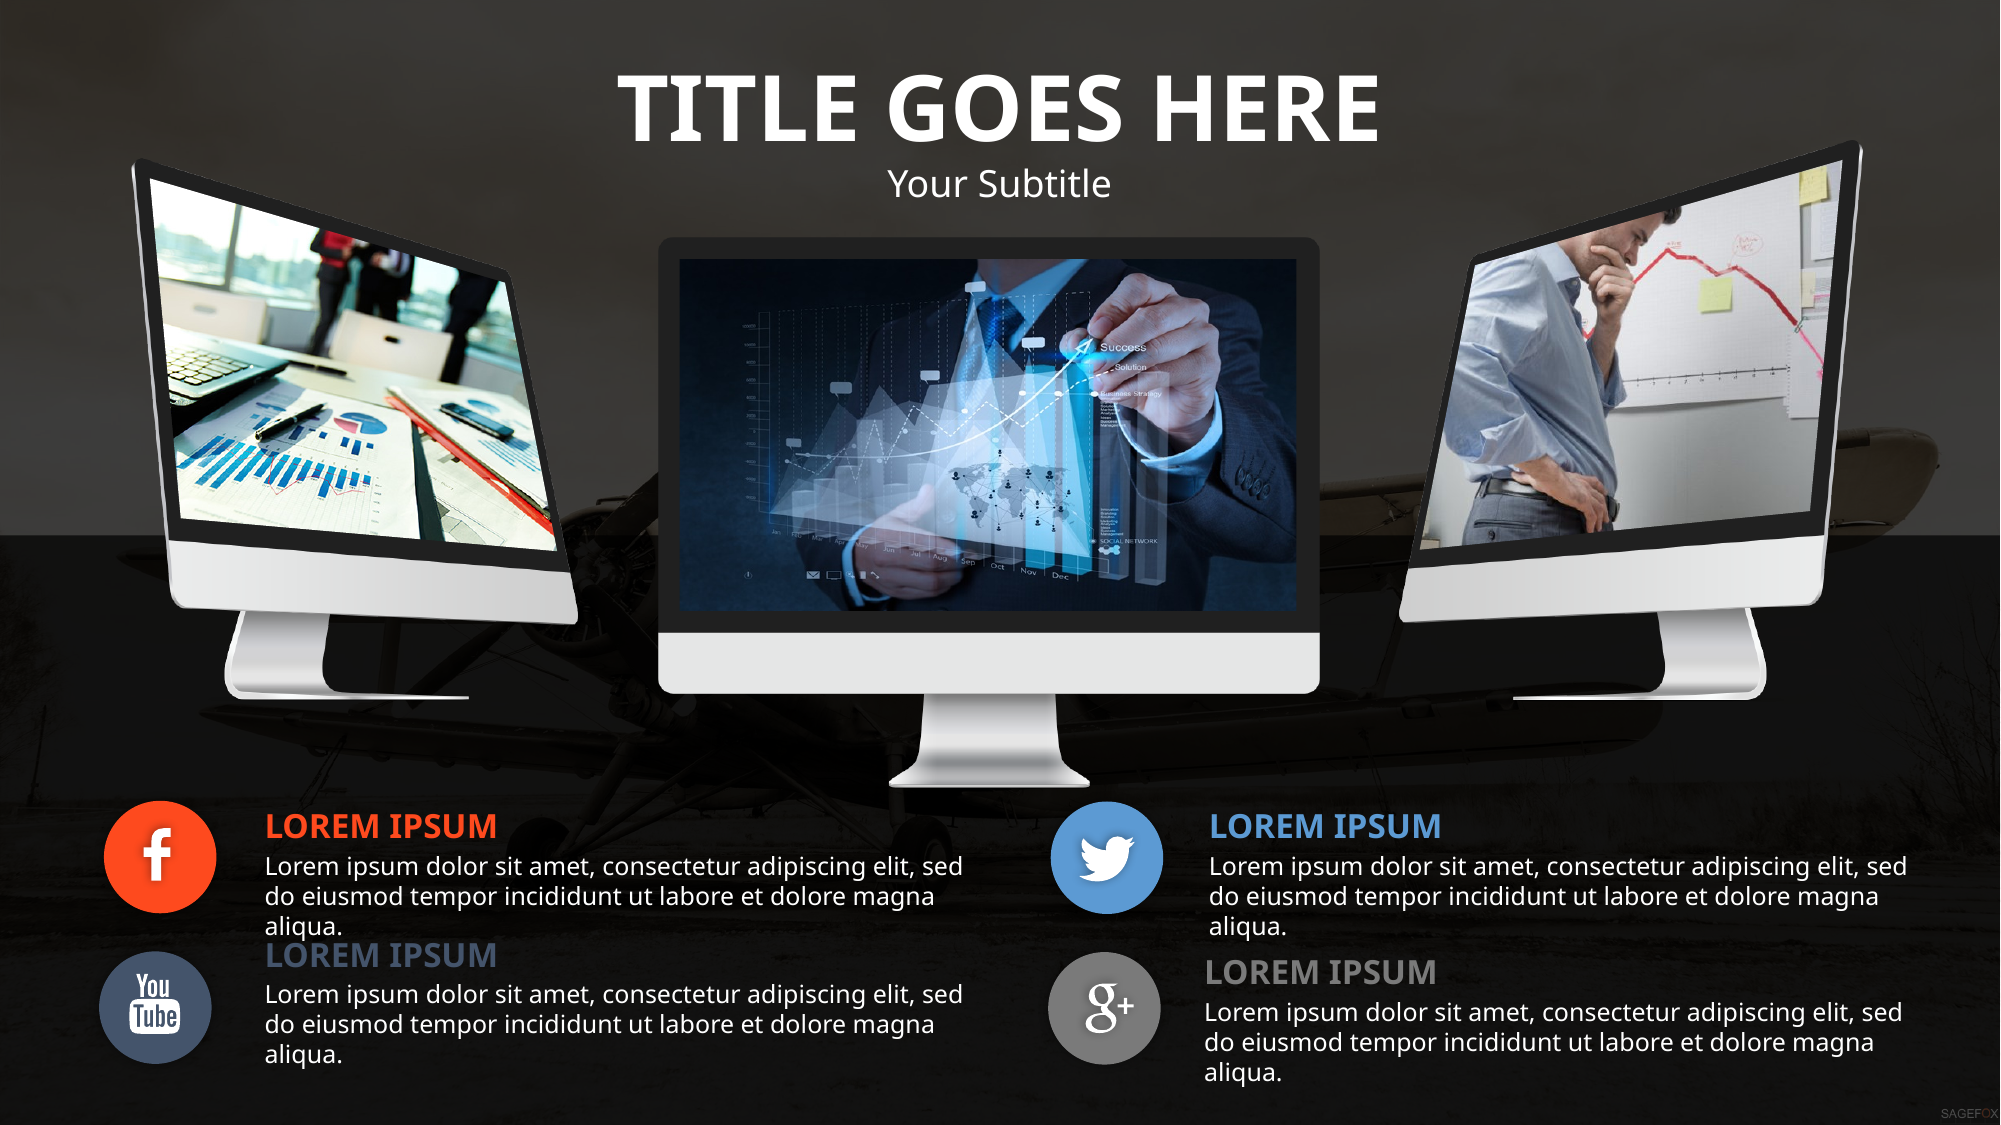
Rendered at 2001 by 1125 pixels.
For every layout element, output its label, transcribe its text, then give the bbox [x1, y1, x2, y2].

text_box [0, 534, 2000, 1125]
text_box LOREM IPSUM Lorem ipsum dolor sit amet, consectetur adipiscing elit, sed do eiusmod tempor incididunt ut labore et dolore magna aliqua. [1189, 943, 1940, 1094]
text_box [99, 951, 212, 1064]
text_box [1048, 952, 1161, 1065]
picture [0, 0, 2001, 1125]
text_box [103, 800, 217, 914]
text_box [1050, 801, 1164, 914]
text_box LOREM IPSUM Lorem ipsum dolor sit amet, consectetur adipiscing elit, sed do eiusmod tempor incididunt ut labore et dolore magna aliqua. [249, 926, 1000, 1077]
text_box LOREM IPSUM Lorem ipsum dolor sit amet, consectetur adipiscing elit, sed do eiusmod tempor incididunt ut labore et dolore magna aliqua. [1194, 797, 1945, 948]
text_box LOREM IPSUM Lorem ipsum dolor sit amet, consectetur adipiscing elit, sed do eiusmod tempor incididunt ut labore et dolore magna aliqua. [249, 797, 1000, 926]
text_box TITLE GOES HERE Your Subtitle [548, 42, 1452, 212]
